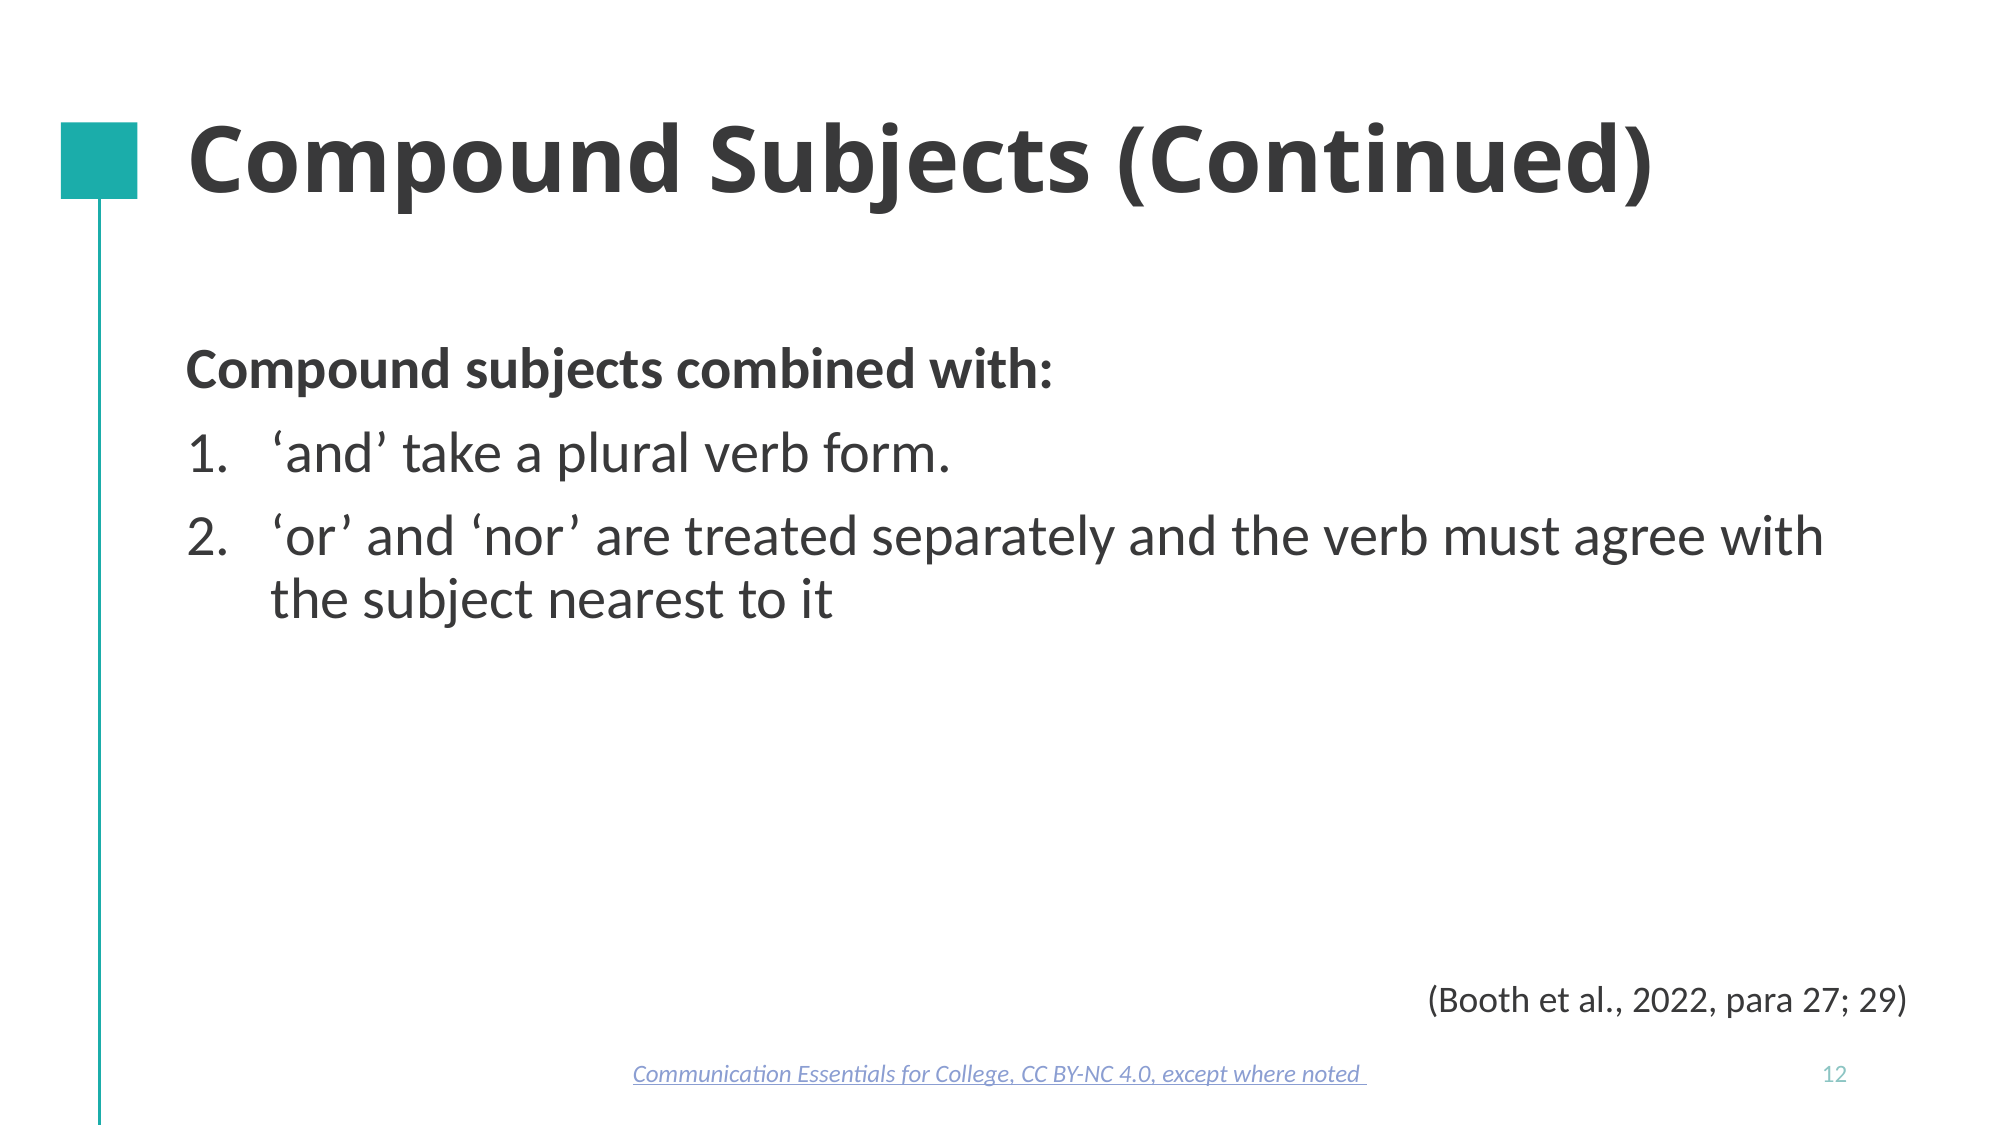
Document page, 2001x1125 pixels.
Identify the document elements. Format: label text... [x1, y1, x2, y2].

text_box (Booth et al., 2022, para 27; 29) [1412, 967, 2000, 1028]
list Compound subjects combined with: ‘and’ take a plural verb form. ‘or’ and ‘nor’ are treated separately and the verb must agree with the subject nearest to it [171, 330, 1863, 1014]
title Compound Subjects (Continued) [171, 105, 1863, 278]
footer Communication Essentials for College, CC BY-NC 4.0, except where noted [590, 1042, 1410, 1102]
slide_number 12 [1412, 1042, 1863, 1103]
